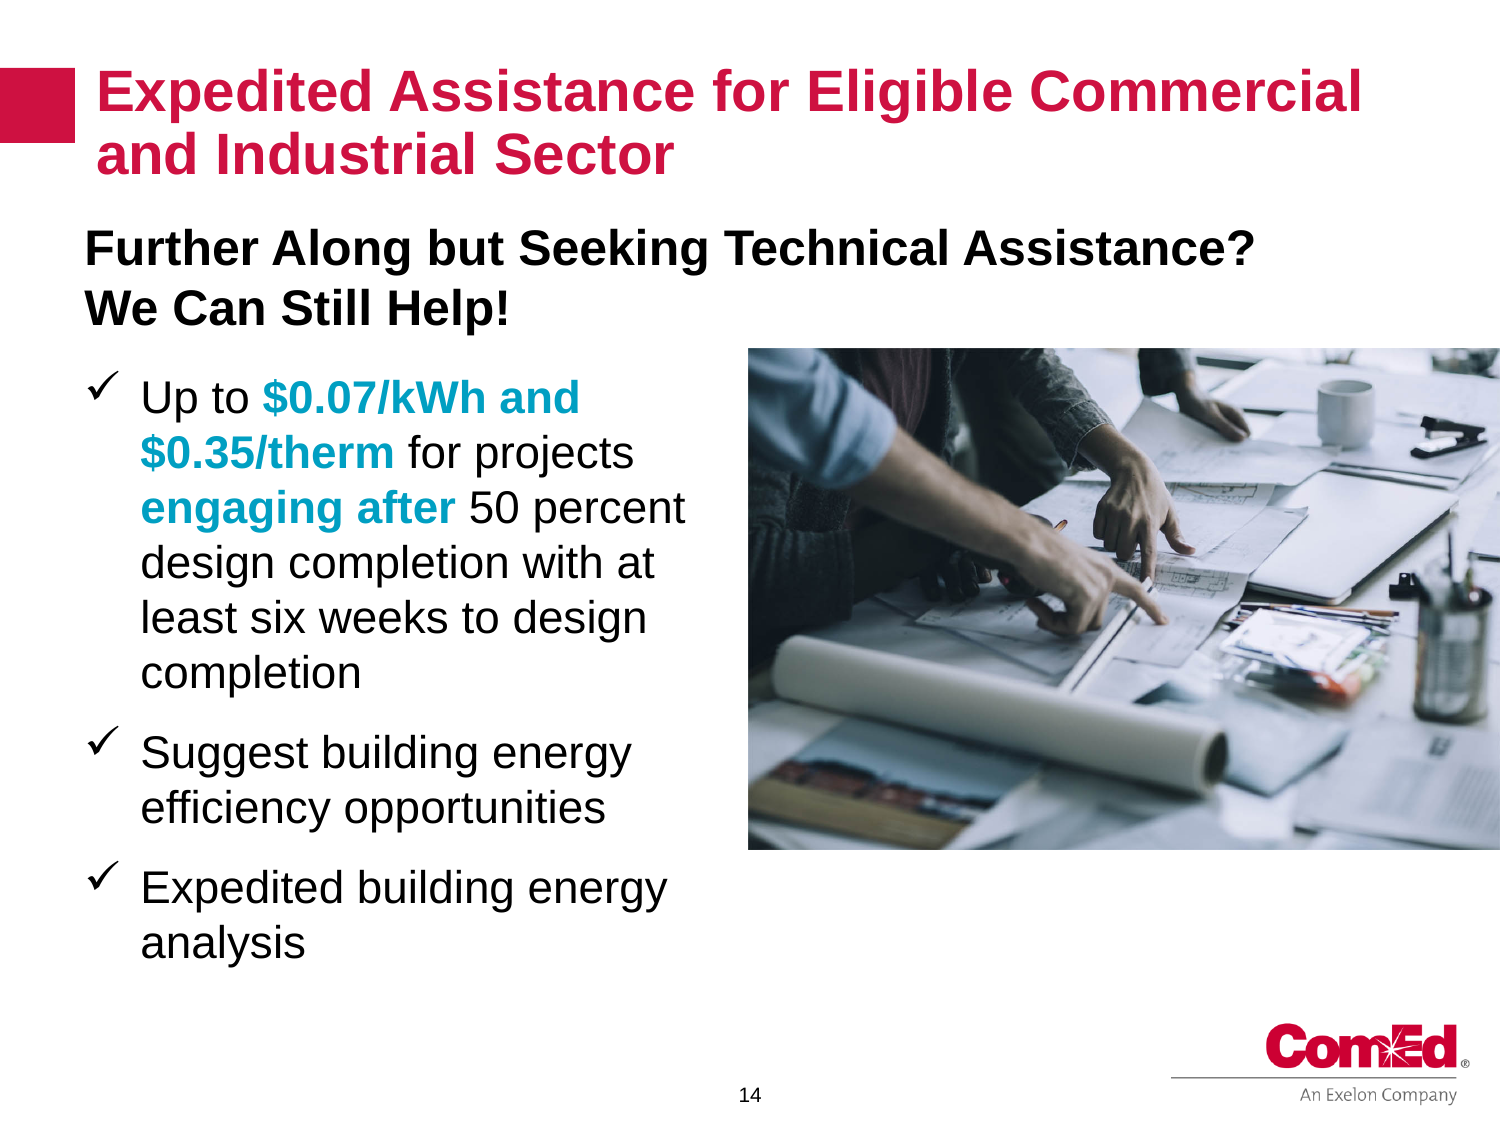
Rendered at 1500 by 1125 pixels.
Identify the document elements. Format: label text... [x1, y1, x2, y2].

picture [748, 347, 1500, 850]
text_box Up to $0.07/kWh and $0.35/therm for projects engaging after 50 percent design completion with at least six weeks to design completion Suggest building energy efficiency opportunities Expedited building energy analysis [69, 360, 722, 1032]
title Expedited Assistance for Eligible Commercial and Industrial Sector [96, 61, 1425, 161]
picture [1142, 988, 1500, 1125]
text_box Further Along but Seeking Technical Assistance? We Can Still Help! [69, 208, 1500, 344]
